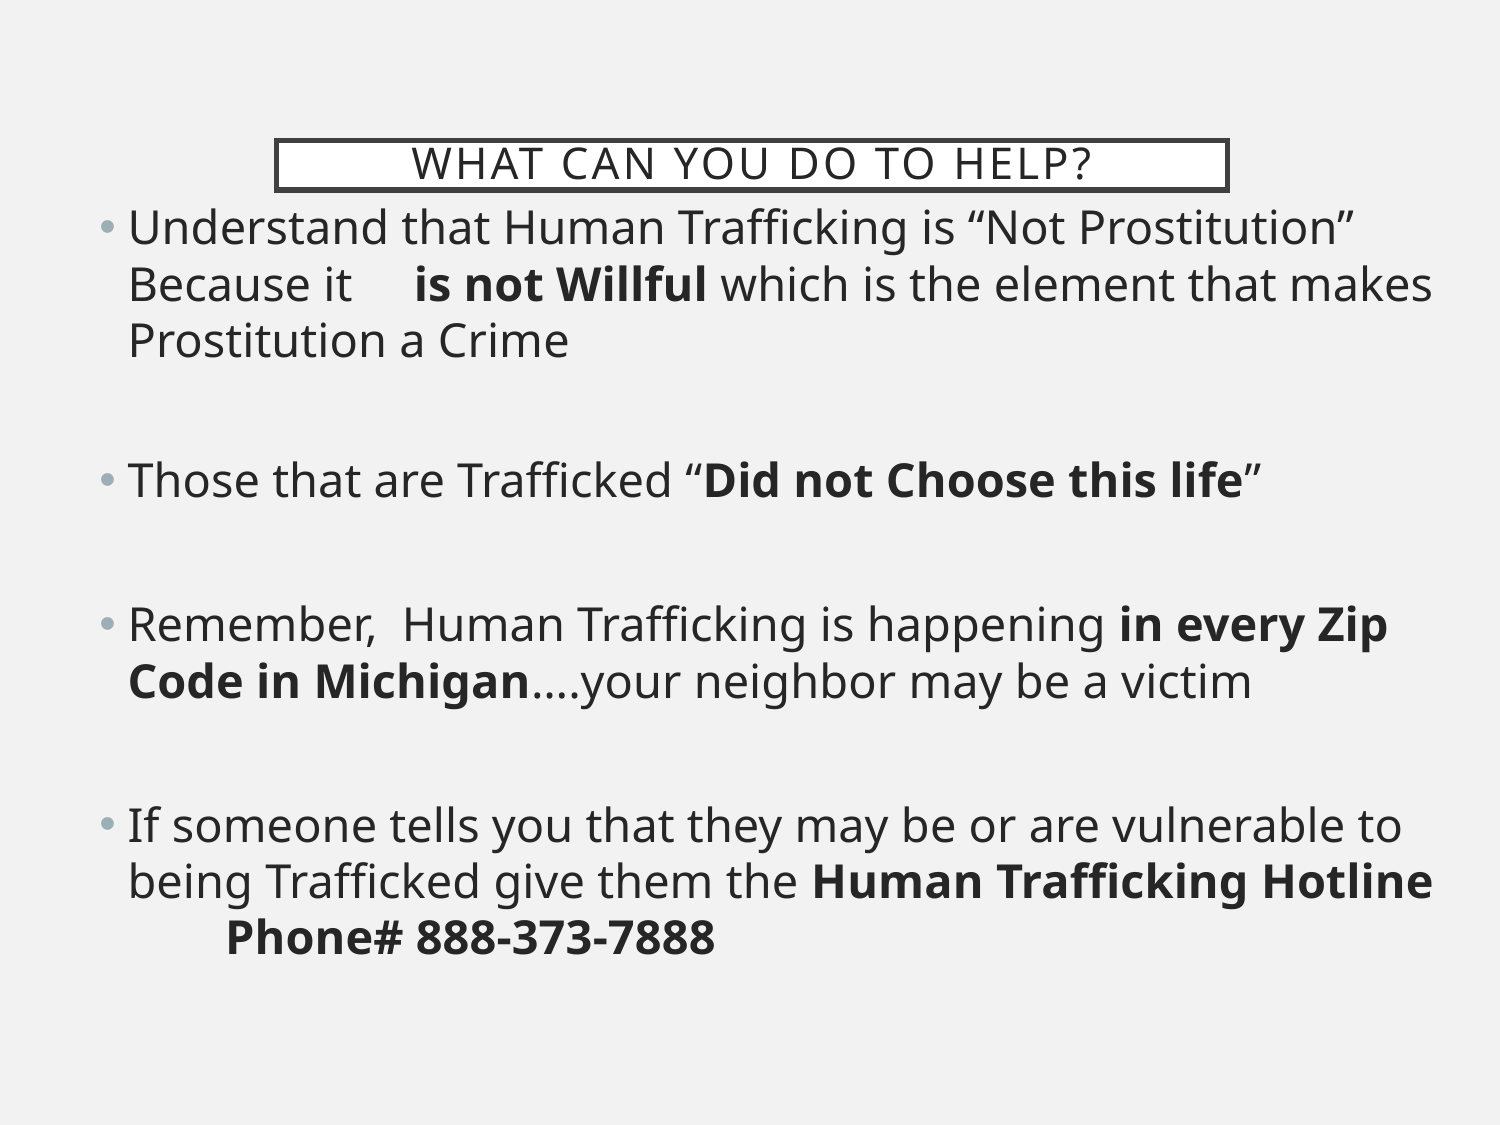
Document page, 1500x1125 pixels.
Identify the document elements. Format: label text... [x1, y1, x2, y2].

list Understand that Human Trafficking is “Not Prostitution” Because it is not Willful which is the element that makes Prostitution a Crime Those that are Trafficked “Did not Choose this life” Remember, Human Trafficking is happening in every Zip Code in Michigan….your neighbor may be a victim If someone tells you that they may be or are vulnerable to being Trafficked give them the Human Trafficking Hotline Phone# 888-373-7888 [84, 190, 1500, 1019]
title What can you Do to Help? [274, 138, 1230, 190]
